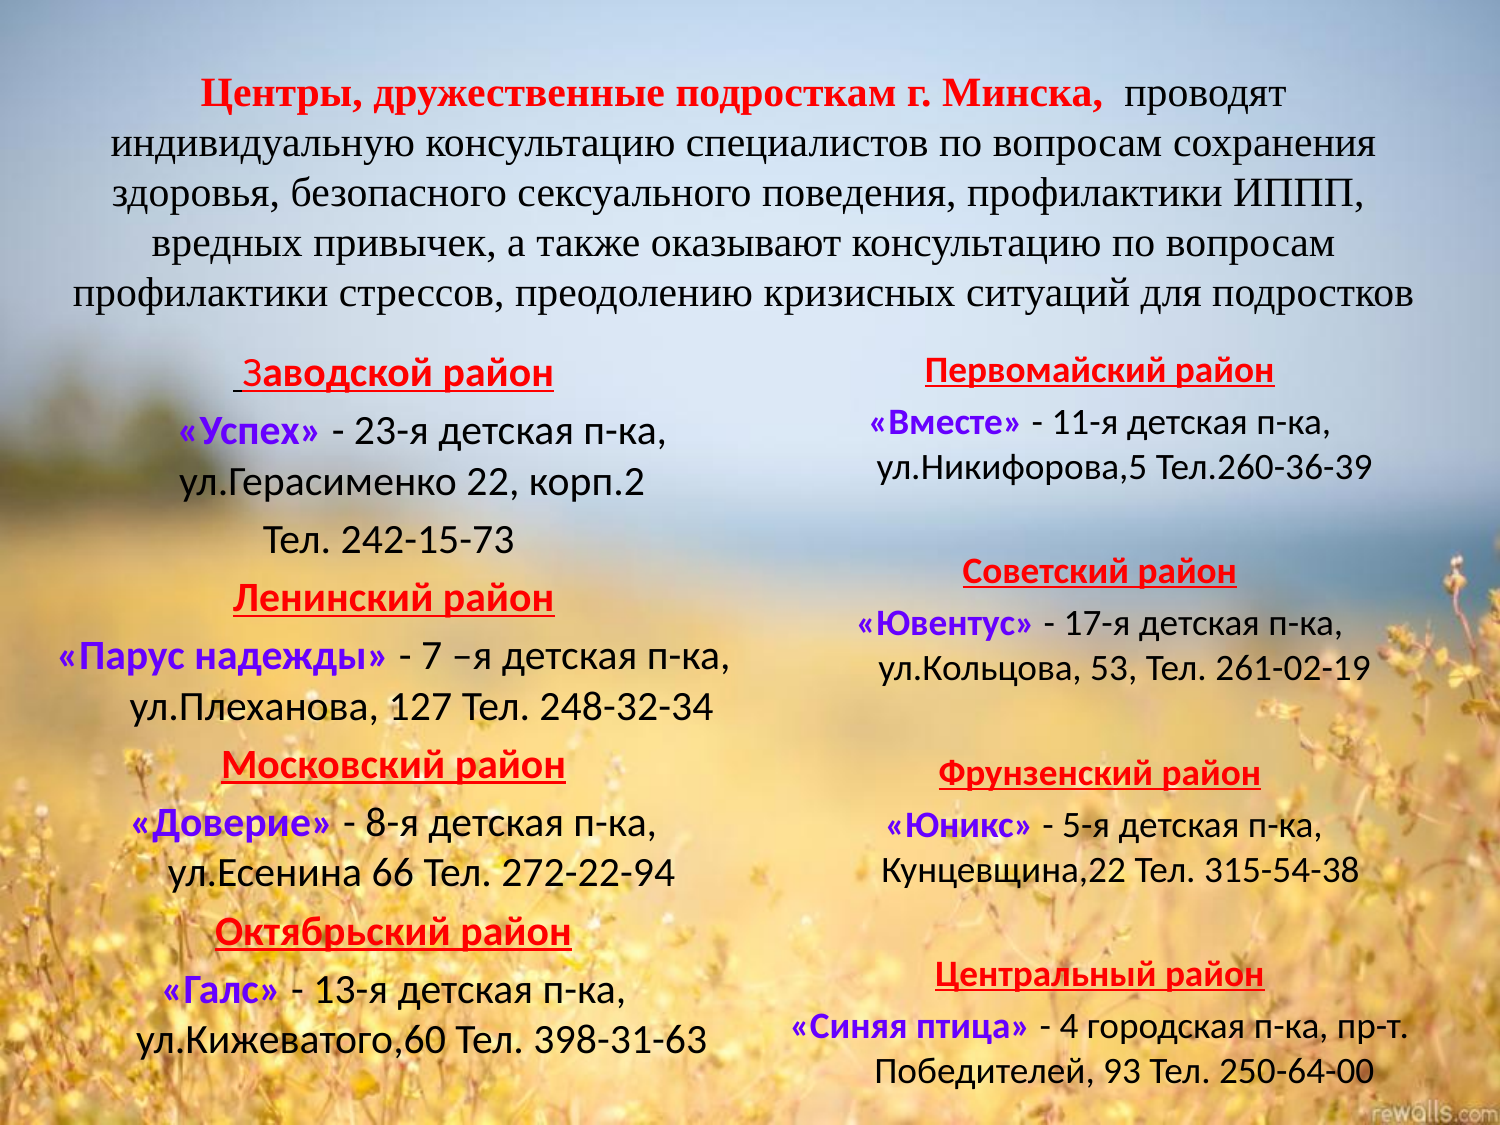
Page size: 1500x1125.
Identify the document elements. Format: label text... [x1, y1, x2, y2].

picture [0, 0, 1500, 1125]
list Заводской район «Успех» - 23-я детская п-ка, ул.Герасименко 22, корп.2 Тел. 242-15-73 Ленинский район «Парус надежды» - 7 –я детская п-ка, ул.Плеханова, 127 Тел. 248-32-34 Московский район «Доверие» - 8-я детская п-ка, ул.Есенина 66 Тел. 272-22-94 Октябрьский район «Галс» - 13-я детская п-ка, ул.Кижеватого,60 Тел. 398-31-63 [24, 337, 763, 1125]
title Центры, дружественные подросткам г. Минска, проводят индивидуальную консультацию специалистов по вопросам сохранения здоровья, безопасного сексуального поведения, профилактики ИППП, вредных привычек, а также оказывают консультацию по вопросам профилактики стрессов, преодолению кризисных ситуаций для подростков [37, 24, 1450, 337]
text_box Первомайский район «Вместе» - 11-я детская п-ка, ул.Никифорова,5 Тел.260-36-39 Советский район «Ювентус» - 17-я детская п-ка, ул.Кольцова, 53, Тел. 261-02-19 Фрунзенский район «Юникс» - 5-я детская п-ка, Кунцевщина,22 Тел. 315-54-38 Центральный район «Синяя птица» - 4 городская п-ка, пр-т. Победителей, 93 Тел. 250-64-00 [750, 337, 1450, 1100]
